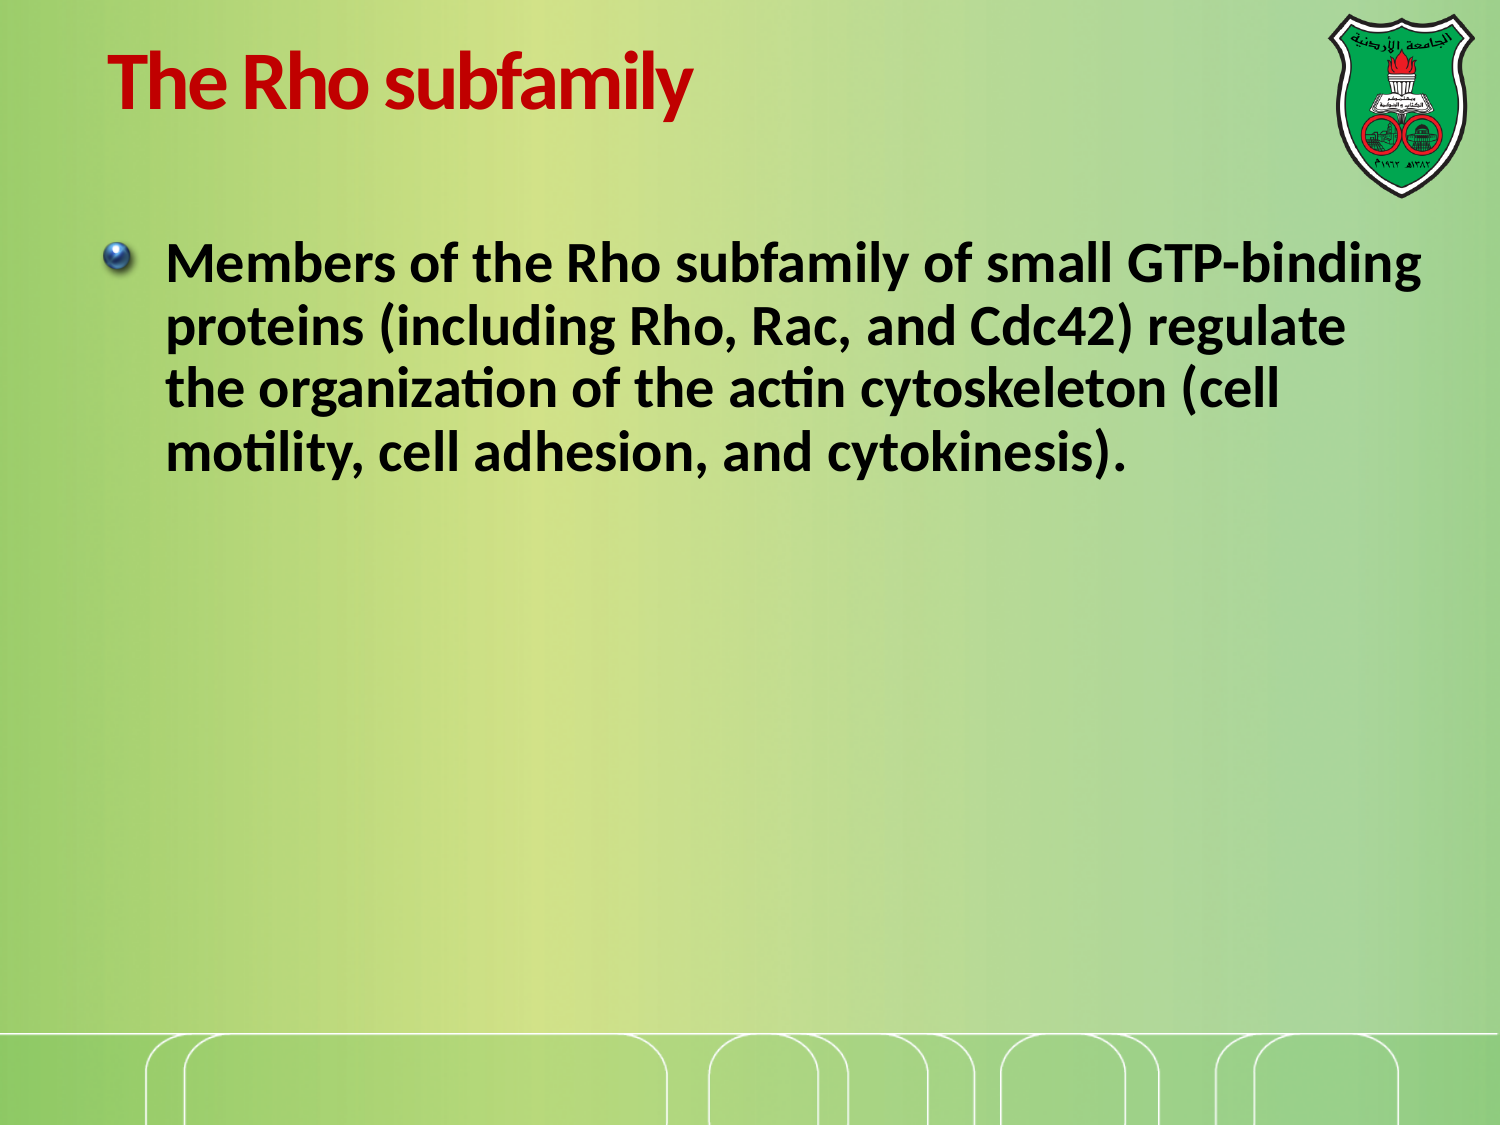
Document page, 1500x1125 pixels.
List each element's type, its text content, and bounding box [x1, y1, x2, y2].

picture [0, 0, 1500, 1125]
title The Rho subfamily [107, 37, 1300, 129]
list Members of the Rho subfamily of small GTP-binding proteins (including Rho, Rac, and Cdc42) regulate the organization of the actin cytoskeleton (cell motility, cell adhesion, and cytokinesis). [99, 231, 1438, 487]
